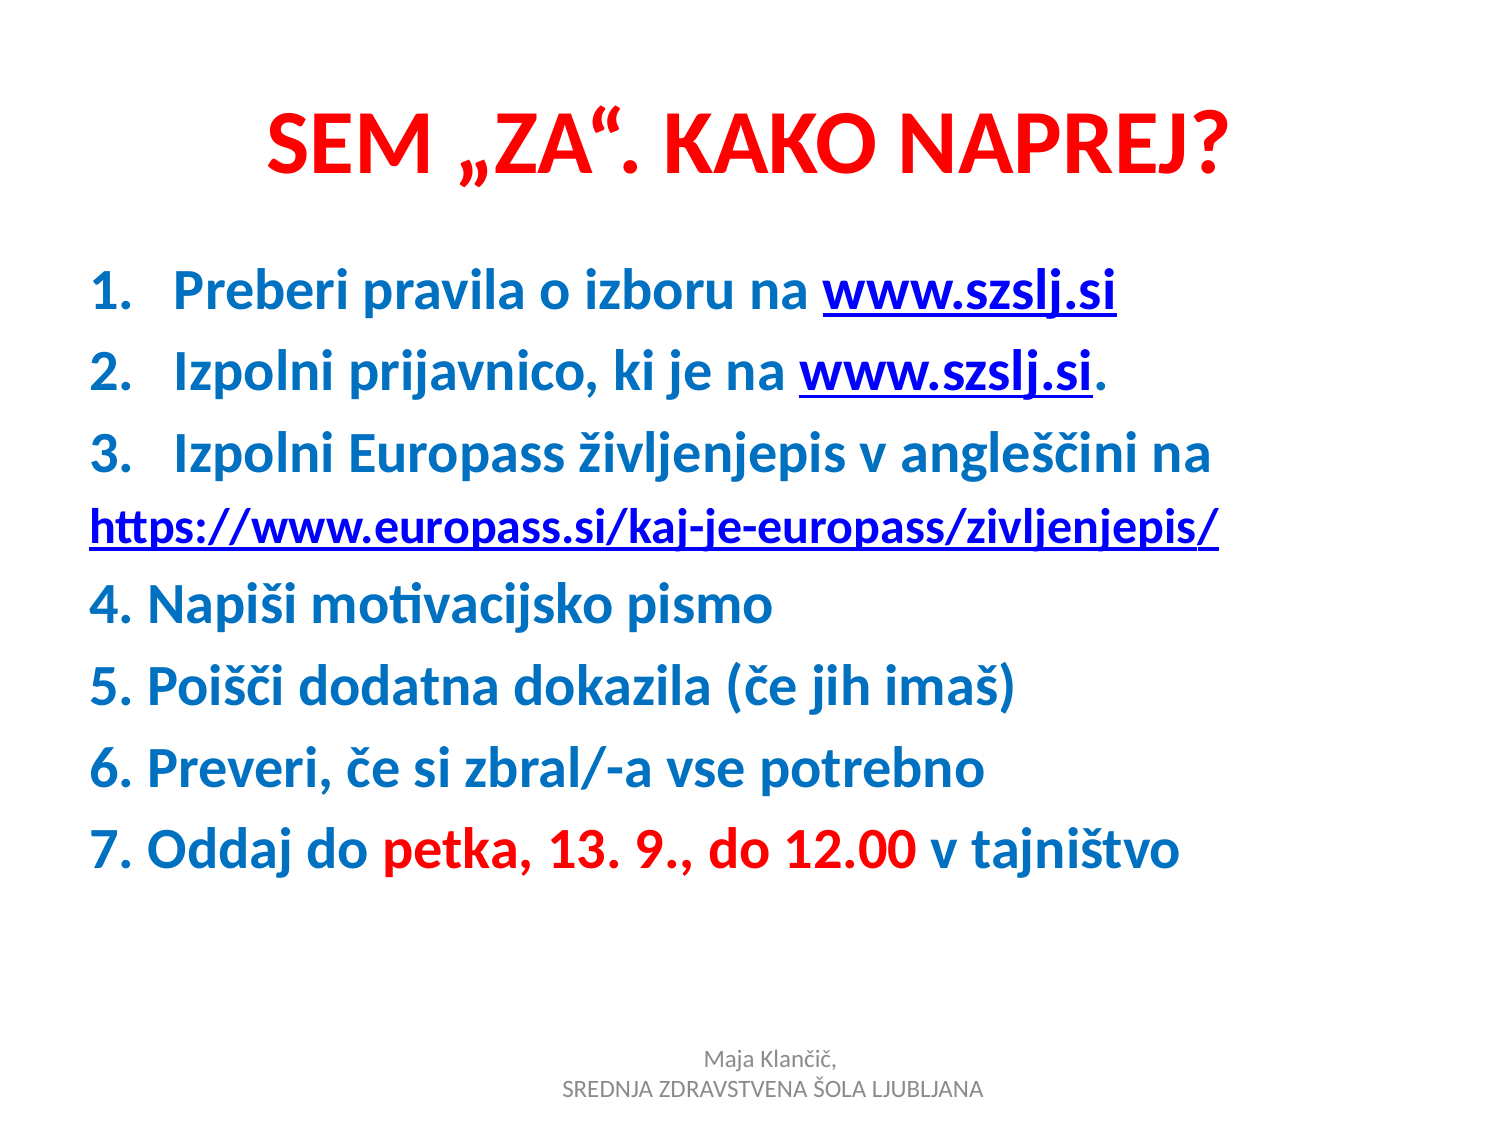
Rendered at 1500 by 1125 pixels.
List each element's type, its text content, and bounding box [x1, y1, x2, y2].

title SEM „ZA“. KAKO NAPREJ? [74, 42, 1425, 231]
list Preberi pravila o izboru na www.szslj.si Izpolni prijavnico, ki je na www.szslj.si. Izpolni Europass življenjepis v angleščini na https://www.europass.si/kaj-je-europass/zivljenjepis/ 4. Napiši motivacijsko pismo 5. Poišči dodatna dokazila (če jih imaš) 6. Preveri, če si zbral/-a vse potrebno 7. Oddaj do petka, 13. 9., do 12.00 v tajništvo [74, 243, 1416, 986]
footer Maja Klančič, SREDNJA ZDRAVSTVENA ŠOLA LJUBLJANA [328, 1042, 1219, 1103]
